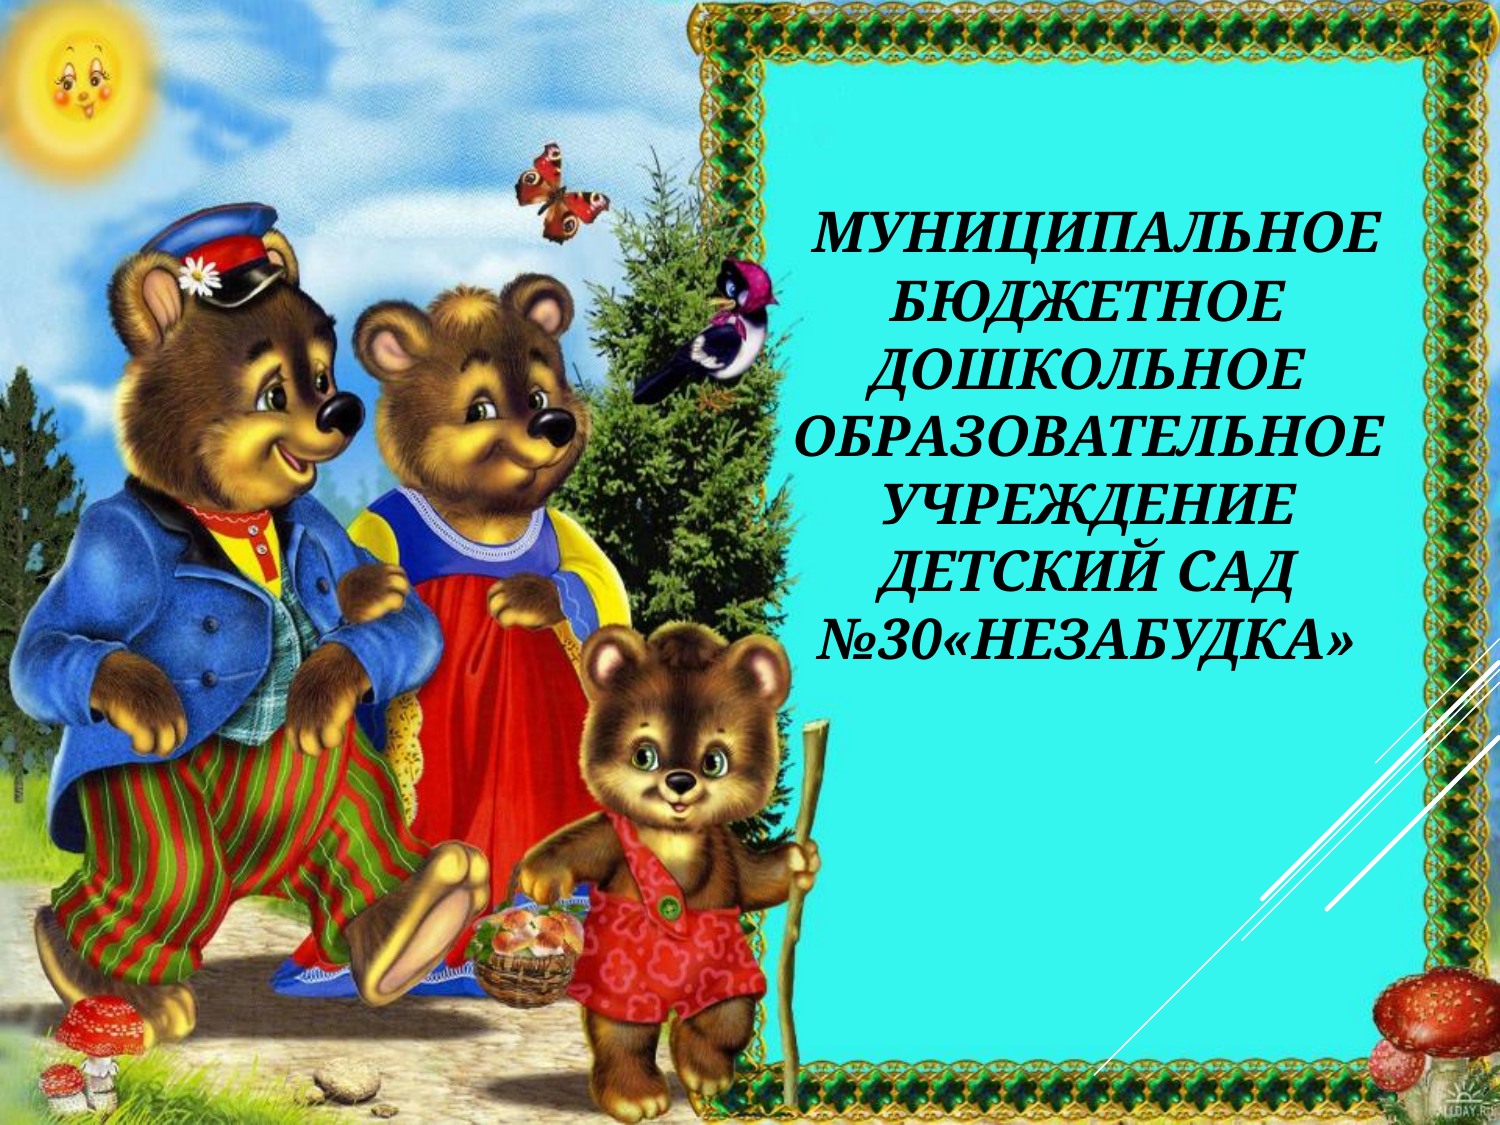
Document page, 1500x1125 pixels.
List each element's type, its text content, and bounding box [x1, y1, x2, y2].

picture [1437, 685, 1500, 794]
picture [1437, 666, 1500, 730]
picture [1437, 672, 1500, 743]
picture [1437, 641, 1500, 719]
title Муниципальное бюджетное дошкольное образовательное учреждение детский сад №30«НЕзабудка» [738, 54, 1437, 1029]
picture [0, 0, 1500, 1125]
